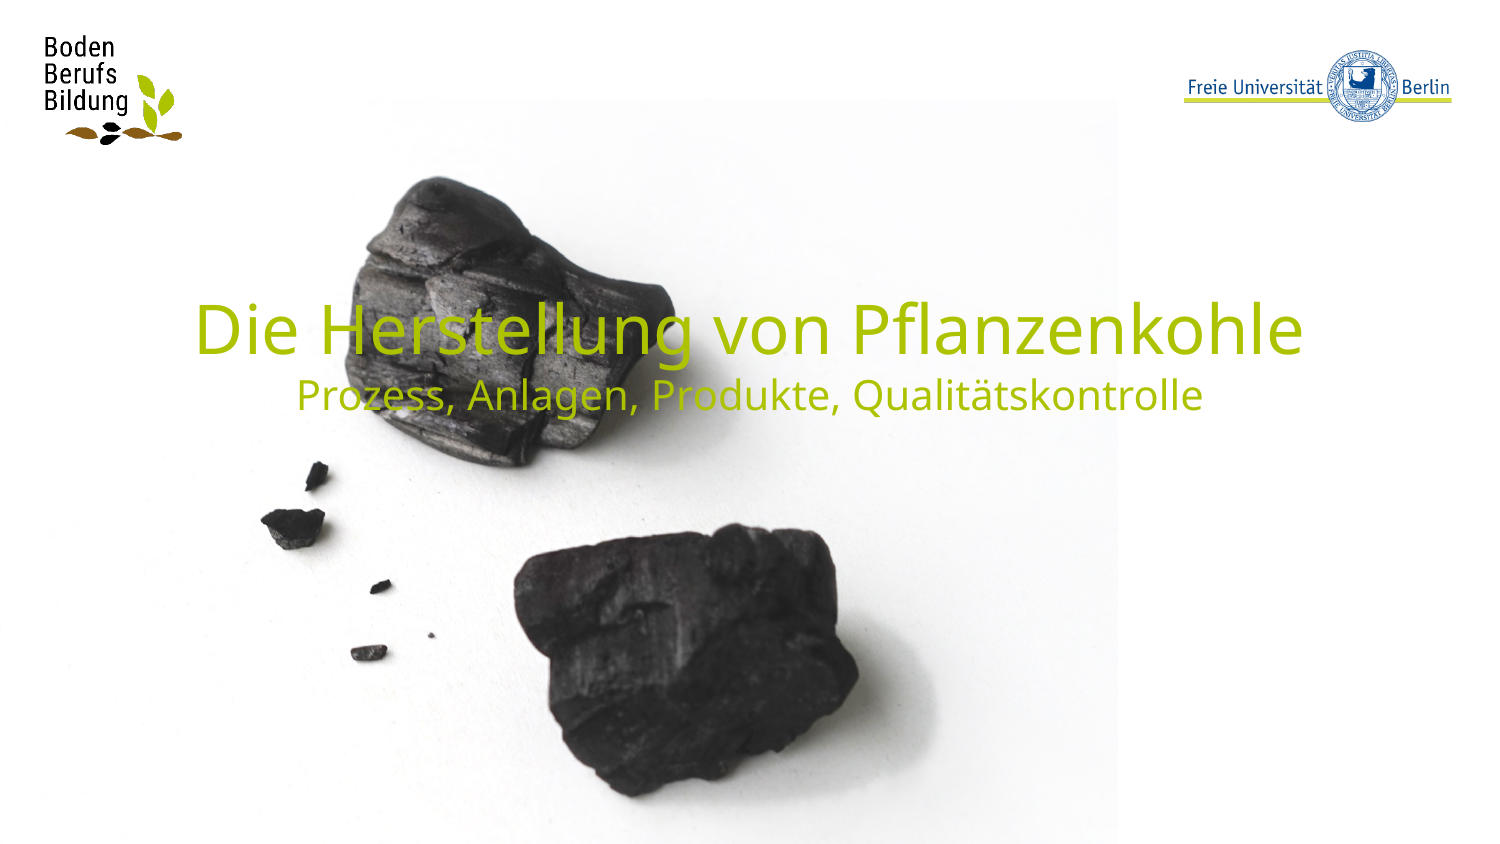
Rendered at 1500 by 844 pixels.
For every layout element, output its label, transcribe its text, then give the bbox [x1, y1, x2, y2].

picture [0, 26, 1118, 844]
picture [1183, 49, 1452, 122]
title Die Herstellung von Pflanzenkohle Prozess, Anlagen, Produkte, Qualitätskontrolle [1122, 262, 1388, 443]
